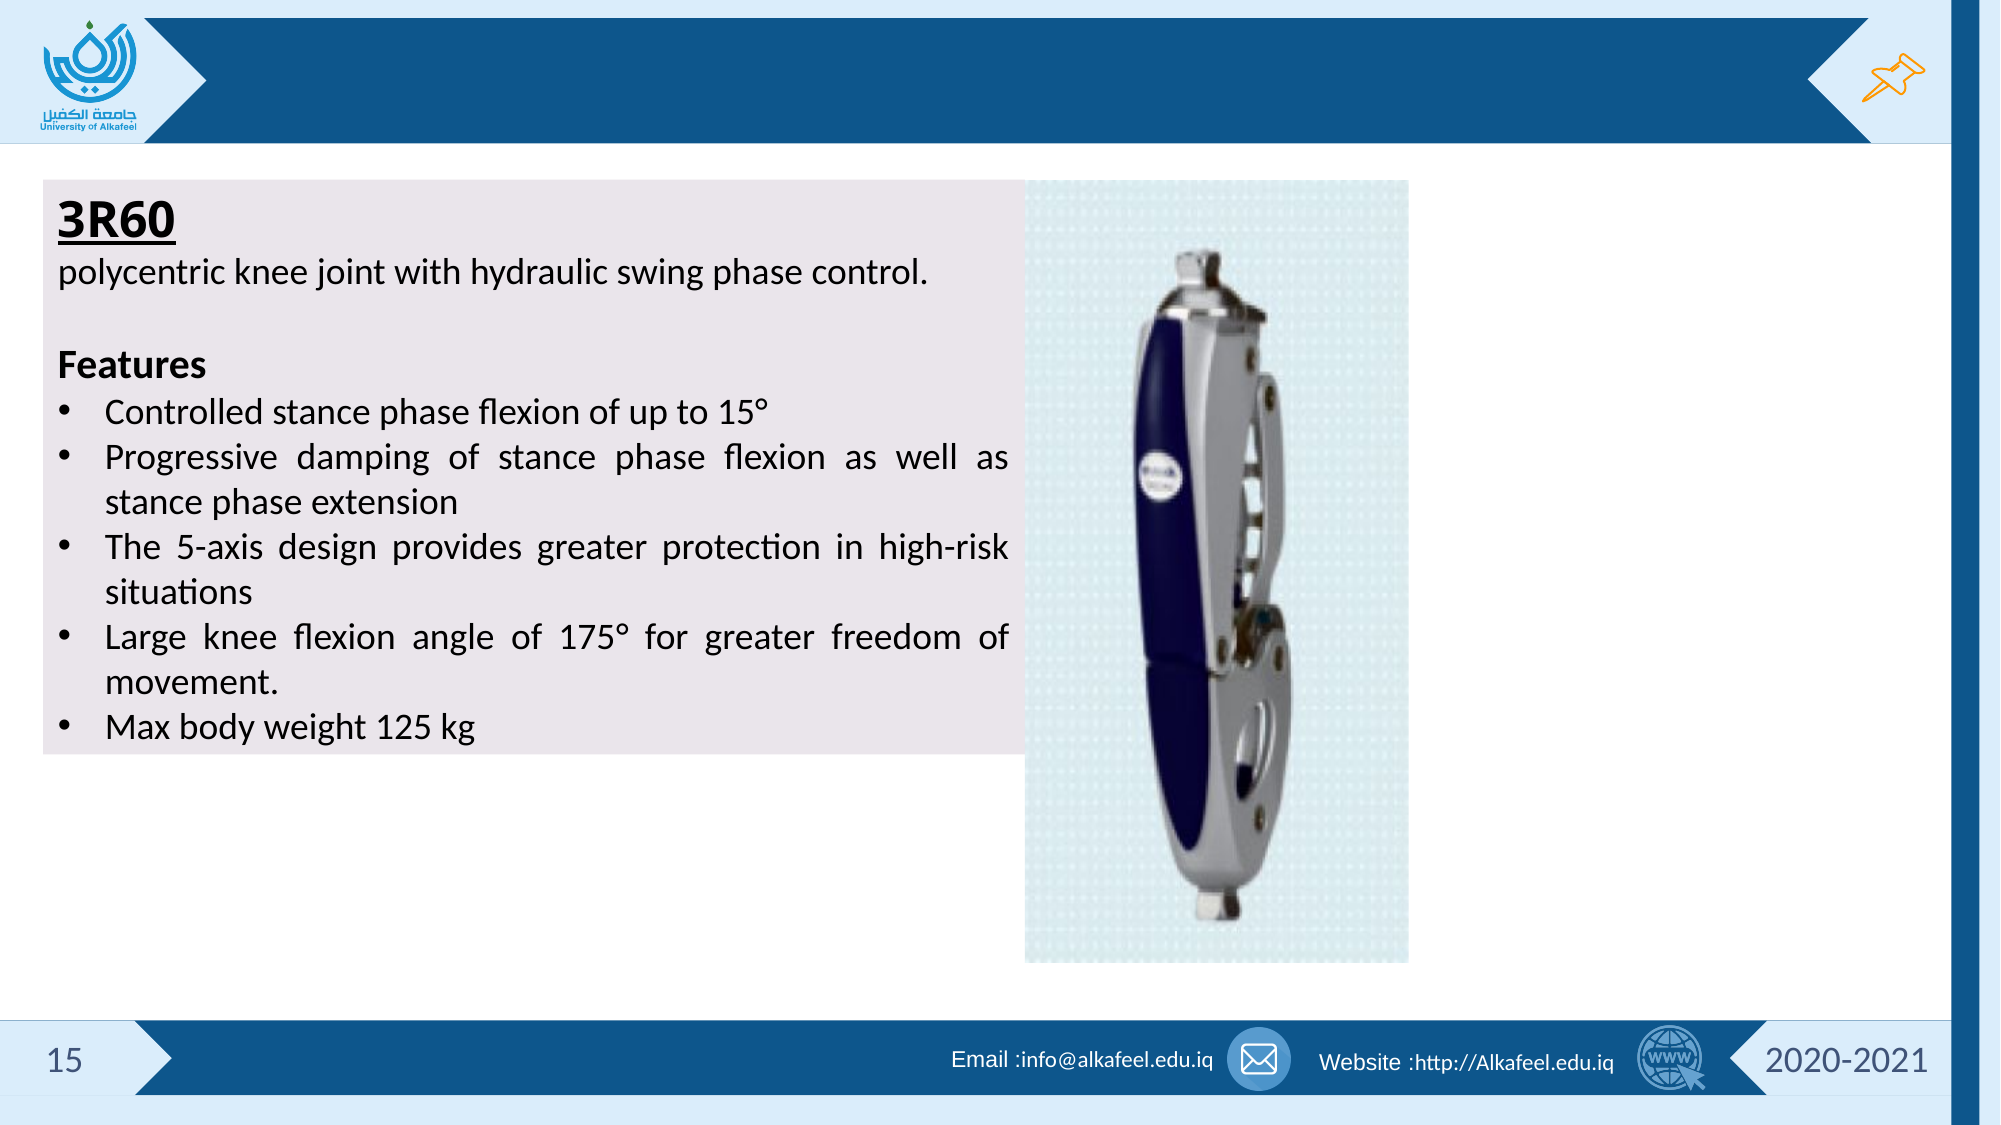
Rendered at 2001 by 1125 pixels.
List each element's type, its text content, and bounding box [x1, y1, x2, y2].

slide_number 2020-2021 [1750, 1028, 1948, 1088]
picture [28, 16, 147, 138]
text_box 3R60 polycentric knee joint with hydraulic swing phase control. Features Controlled stance phase flexion of up to 15° Progressive damping of stance phase flexion as well as stance phase extension The 5-axis design provides greater protection in high-risk situations Large knee flexion angle of 175° for greater freedom of movement. Max body weight 125 kg [43, 179, 1025, 755]
text_box [1024, 180, 1410, 963]
slide_number 15 [30, 1028, 125, 1088]
